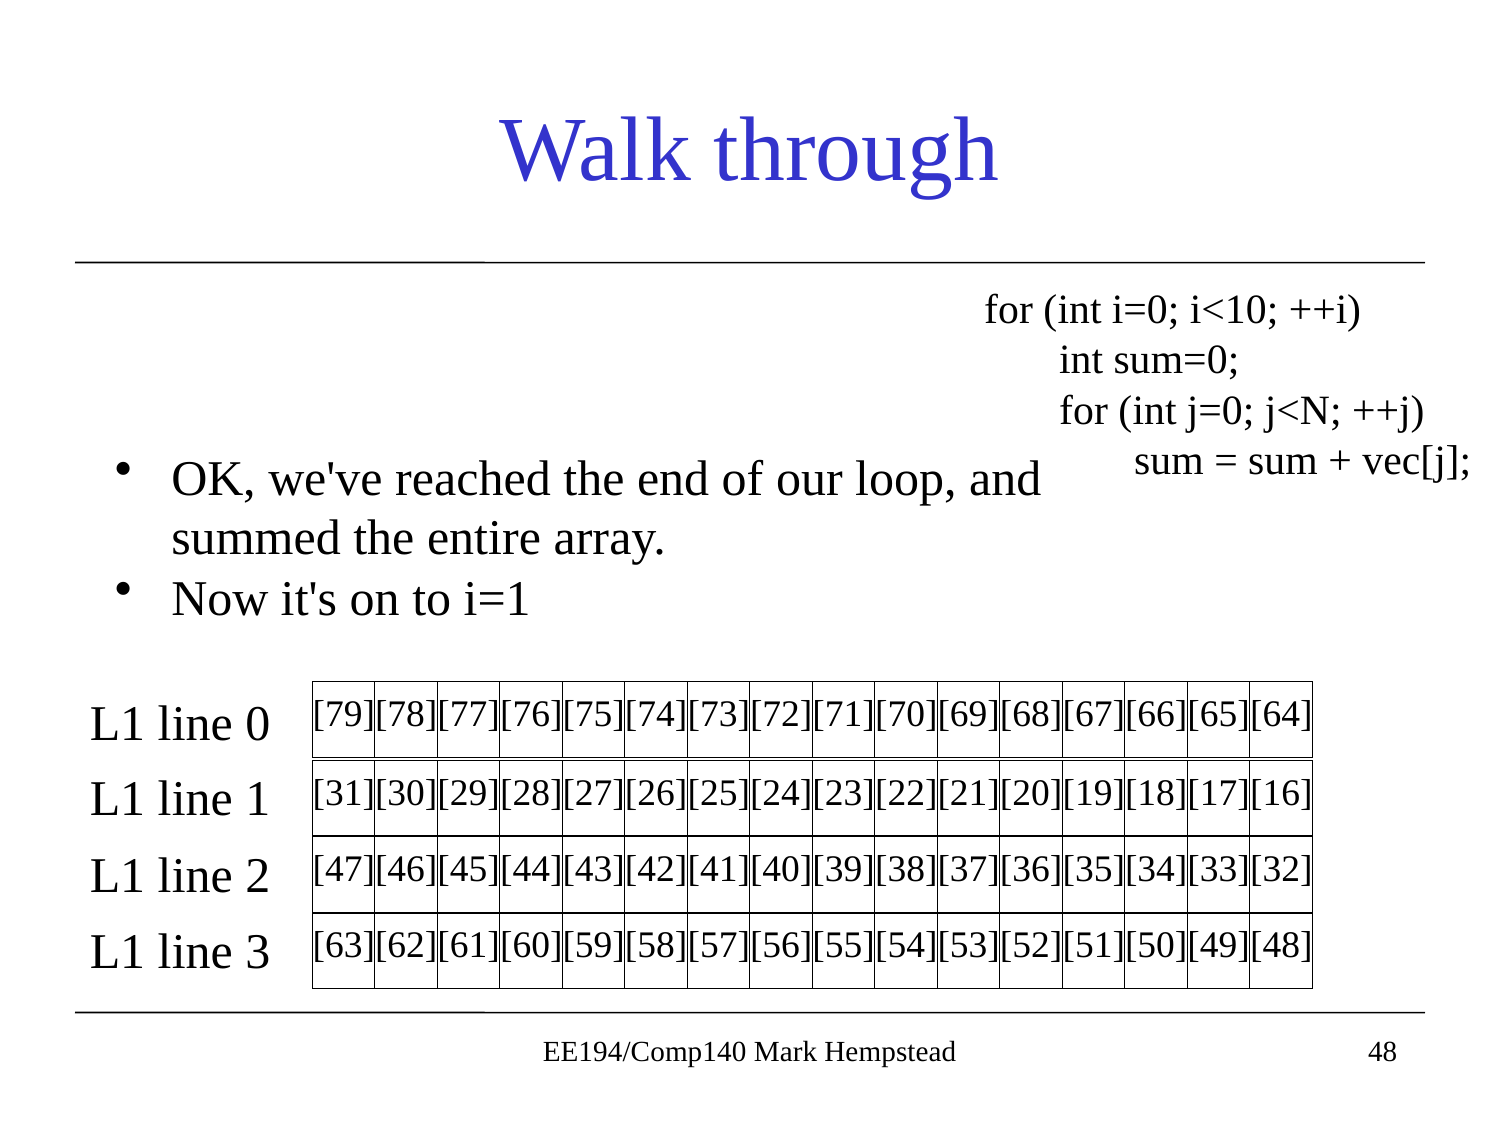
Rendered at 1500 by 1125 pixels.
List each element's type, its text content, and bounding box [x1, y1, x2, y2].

text_box [70] [875, 681, 937, 758]
text_box [48] [1249, 913, 1313, 989]
text_box [29] [437, 760, 499, 836]
text_box [64] [1249, 681, 1313, 758]
text_box [65] [1187, 681, 1249, 758]
text_box [51] [1062, 913, 1125, 989]
text_box [61] [437, 913, 499, 989]
text_box [67] [1062, 681, 1125, 758]
text_box [63] [312, 913, 375, 989]
text_box [30] [375, 760, 437, 836]
text_box [34] [1125, 836, 1187, 913]
text_box [27] [562, 760, 625, 836]
text_box [59] [562, 913, 625, 989]
text_box [45] [437, 836, 499, 913]
text_box [56] [749, 913, 812, 989]
text_box [62] [375, 913, 437, 989]
text_box [52] [999, 913, 1062, 989]
text_box [21] [937, 760, 999, 836]
text_box [37] [937, 836, 999, 913]
text_box [71] [812, 681, 875, 758]
text_box [76] [499, 681, 562, 758]
text_box [68] [999, 681, 1062, 758]
text_box [39] [812, 836, 875, 913]
text_box [73] [687, 681, 749, 758]
title Walk through [112, 50, 1388, 238]
text_box [46] [375, 836, 437, 913]
text_box [20] [999, 760, 1062, 836]
text_box [35] [1062, 836, 1125, 913]
text_box [55] [812, 913, 875, 989]
text_box [53] [937, 913, 999, 989]
text_box [69] [937, 681, 999, 758]
text_box [32] [1249, 836, 1313, 913]
text_box [43] [562, 836, 625, 913]
text_box [78] [375, 681, 437, 758]
text_box L1 line 1 [74, 758, 300, 833]
text_box [25] [687, 760, 749, 836]
text_box [23] [812, 760, 875, 836]
list OK, we've reached the end of our loop, and summed the entire array. Now it's on to i=1 [99, 437, 1113, 637]
text_box [17] [1187, 760, 1249, 836]
text_box [57] [687, 913, 749, 989]
text_box [36] [999, 836, 1062, 913]
text_box [16] [1249, 760, 1313, 836]
text_box [38] [875, 836, 937, 913]
text_box [18] [1125, 760, 1187, 836]
text_box [28] [499, 760, 562, 836]
text_box [19] [1062, 760, 1125, 836]
text_box [26] [625, 760, 687, 836]
text_box [58] [625, 913, 687, 989]
text_box [75] [562, 681, 625, 758]
text_box [47] [312, 836, 375, 913]
text_box [33] [1187, 836, 1249, 913]
text_box [42] [625, 836, 687, 913]
text_box [49] [1187, 913, 1249, 989]
text_box [50] [1125, 913, 1187, 989]
text_box [40] [749, 836, 812, 913]
text_box [79] [312, 681, 375, 758]
text_box [60] [499, 913, 562, 989]
text_box [41] [687, 836, 749, 913]
text_box [72] [749, 681, 812, 758]
text_box [74] [625, 681, 687, 758]
text_box [44] [499, 836, 562, 913]
text_box [77] [437, 681, 499, 758]
text_box [54] [875, 913, 937, 989]
text_box L1 line 2 [74, 834, 300, 910]
text_box [24] [749, 760, 812, 836]
text_box [31] [312, 760, 375, 836]
text_box [66] [1125, 681, 1187, 758]
text_box L1 line 3 [74, 911, 300, 987]
text_box [22] [875, 760, 937, 836]
footer EE194/Comp140 Mark Hempstead [512, 1024, 988, 1101]
text_box for (int i=0; i<10; ++i) int sum=0; for (int j=0; j<N; ++j) sum = sum + vec[j]; [969, 274, 1500, 490]
text_box L1 line 0 [74, 682, 300, 758]
